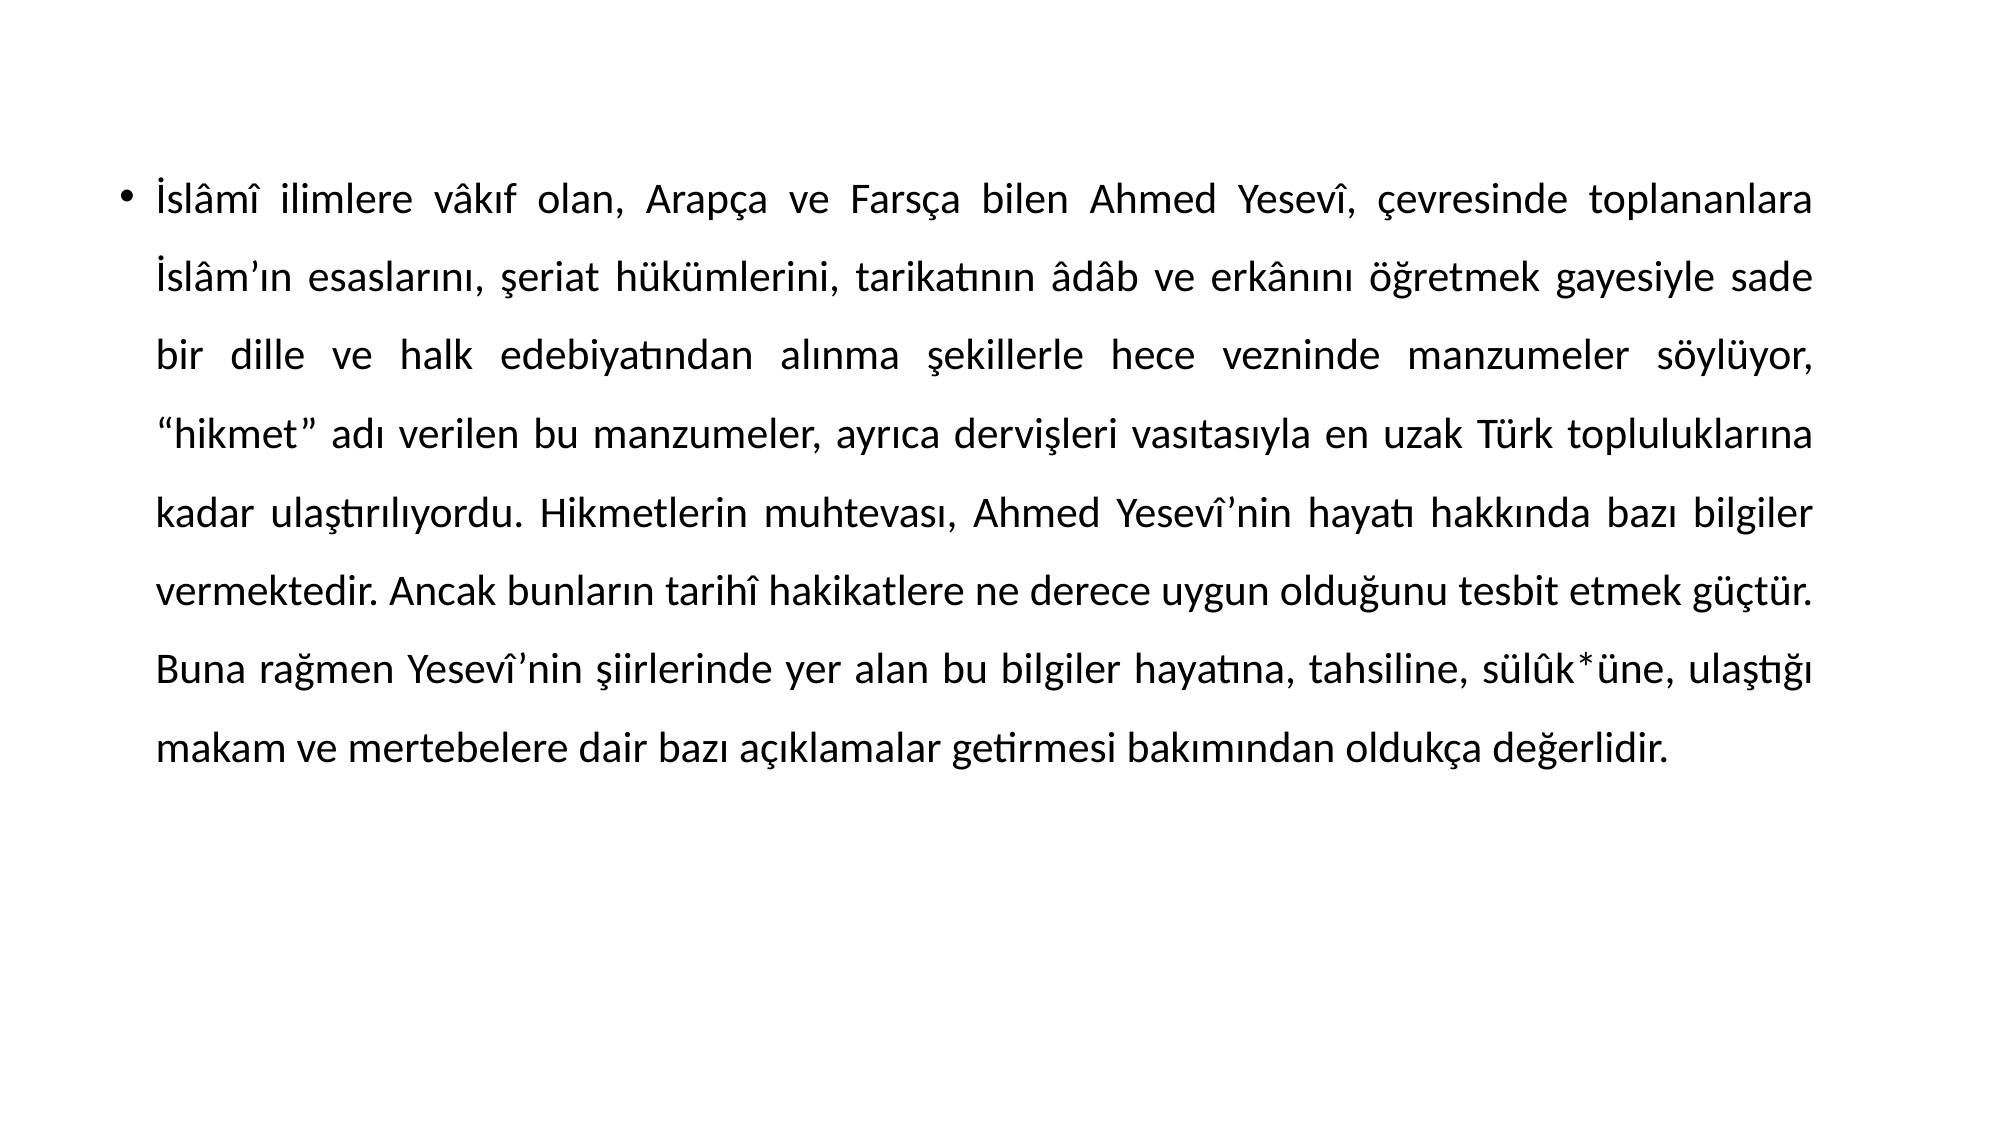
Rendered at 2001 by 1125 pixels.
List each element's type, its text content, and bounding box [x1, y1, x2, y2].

list İslâmî ilimlere vâkıf olan, Arapça ve Farsça bilen Ahmed Yesevî, çevresinde toplananlara İslâm’ın esaslarını, şeriat hükümlerini, tarikatının âdâb ve erkânını öğretmek gayesiyle sade bir dille ve halk edebiyatından alınma şekillerle hece vezninde manzumeler söylüyor, “hikmet” adı verilen bu manzumeler, ayrıca dervişleri vasıtasıyla en uzak Türk topluluklarına kadar ulaştırılıyordu. Hikmetlerin muhtevası, Ahmed Yesevî’nin hayatı hakkında bazı bilgiler vermektedir. Ancak bunların tarihî hakikatlere ne derece uygun olduğunu tesbit etmek güçtür. Buna rağmen Yesevî’nin şiirlerinde yer alan bu bilgiler hayatına, tahsiline, sülûk*üne, ulaştığı makam ve mertebelere dair bazı açıklamalar getirmesi bakımından oldukça değerlidir. [104, 135, 1830, 850]
